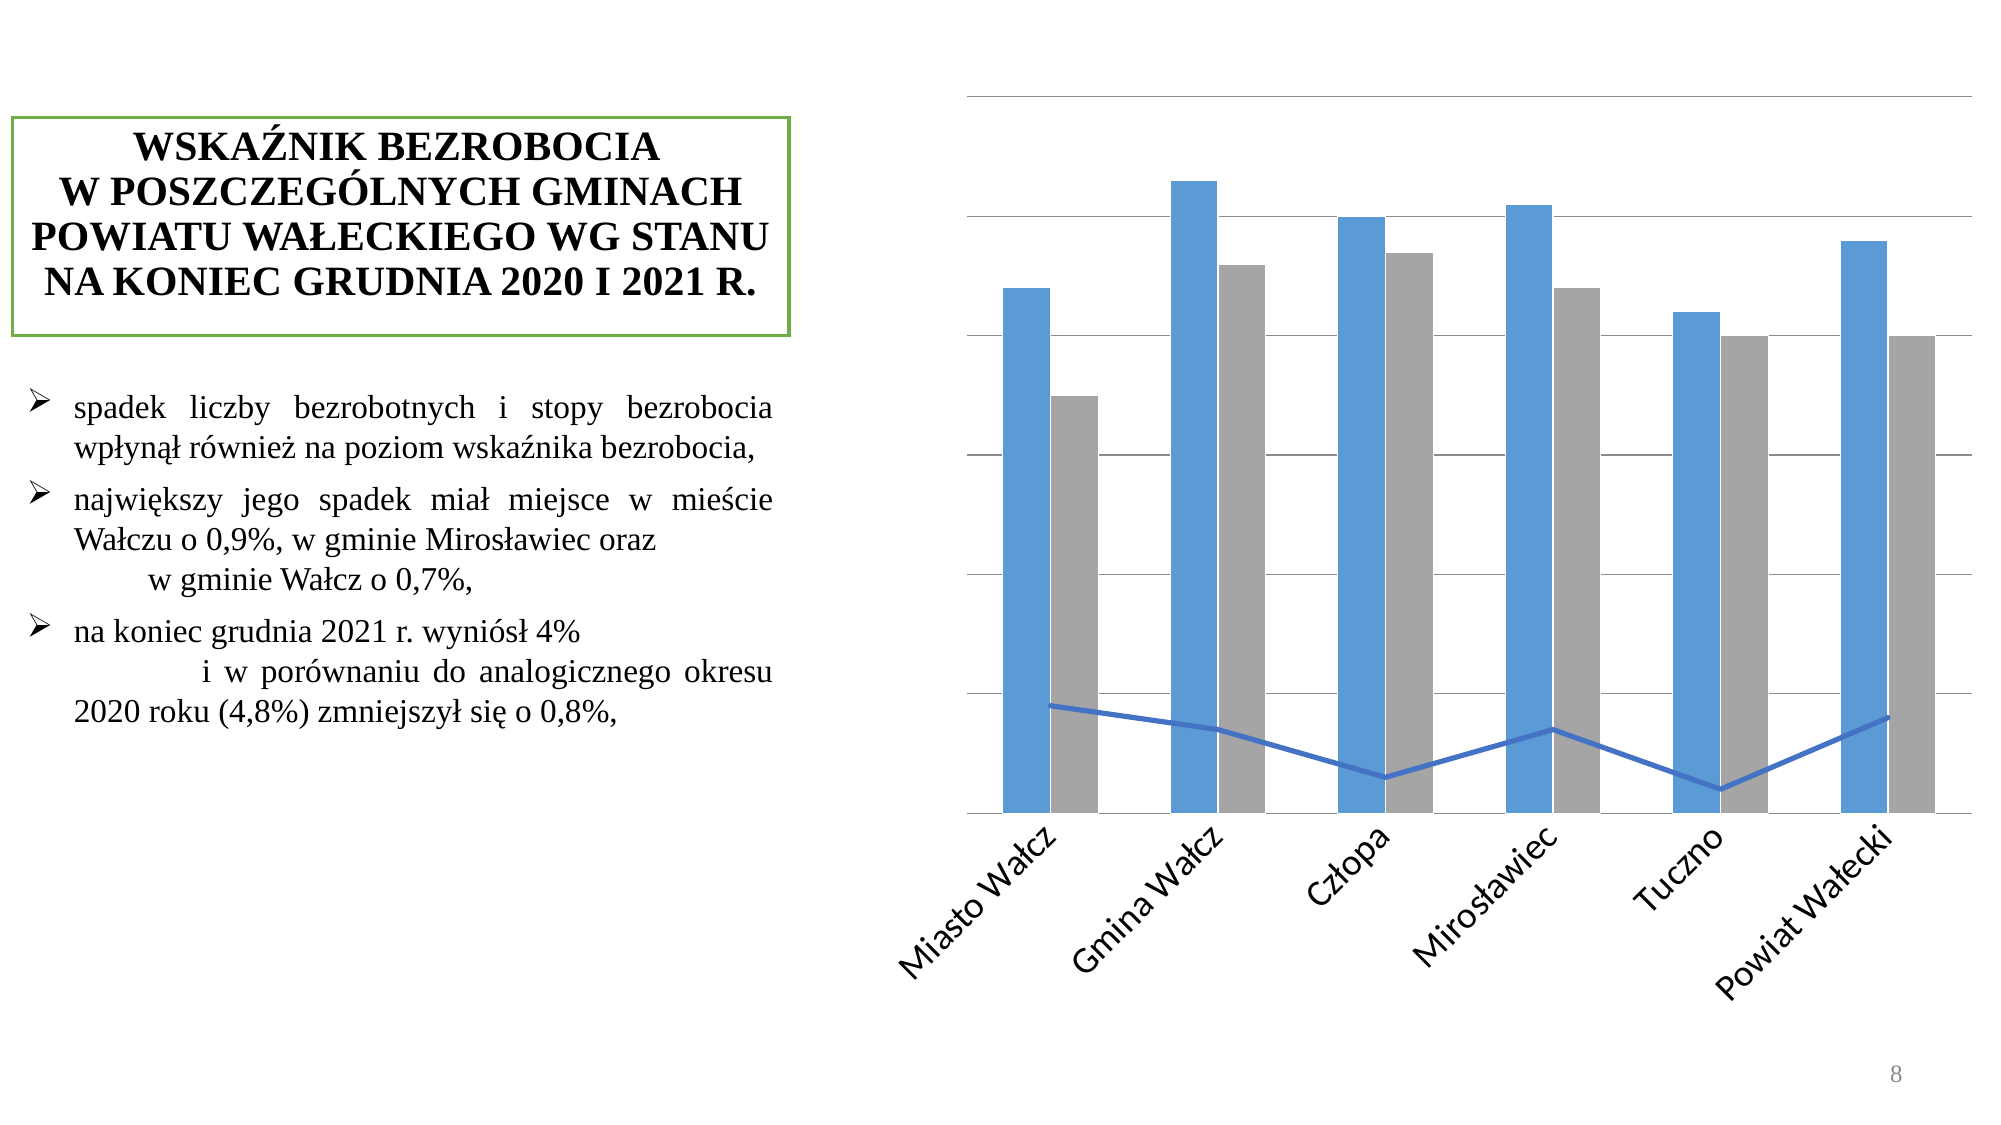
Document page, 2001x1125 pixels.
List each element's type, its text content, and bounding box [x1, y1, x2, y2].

slide_number 8 [1467, 1043, 1918, 1103]
chart [720, 76, 1987, 1043]
text_box spadek liczby bezrobotnych i stopy bezrobocia wpłynął również na poziom wskaźnika bezrobocia, największy jego spadek miał miejsce w mieście Wałczu o 0,9%, w gminie Mirosławiec oraz w gminie Wałcz o 0,7%, na koniec grudnia 2021 r. wyniósł 4% i w porównaniu do analogicznego okresu 2020 roku (4,8%) zmniejszył się o 0,8%, [12, 377, 720, 737]
text_box WSKAŹNIK BEZROBOCIA W POSZCZEGÓLNYCH GMINACH POWIATU WAŁECKIEGO WG STANU NA KONIEC GRUDNIA 2020 I 2021 R. [11, 116, 720, 336]
